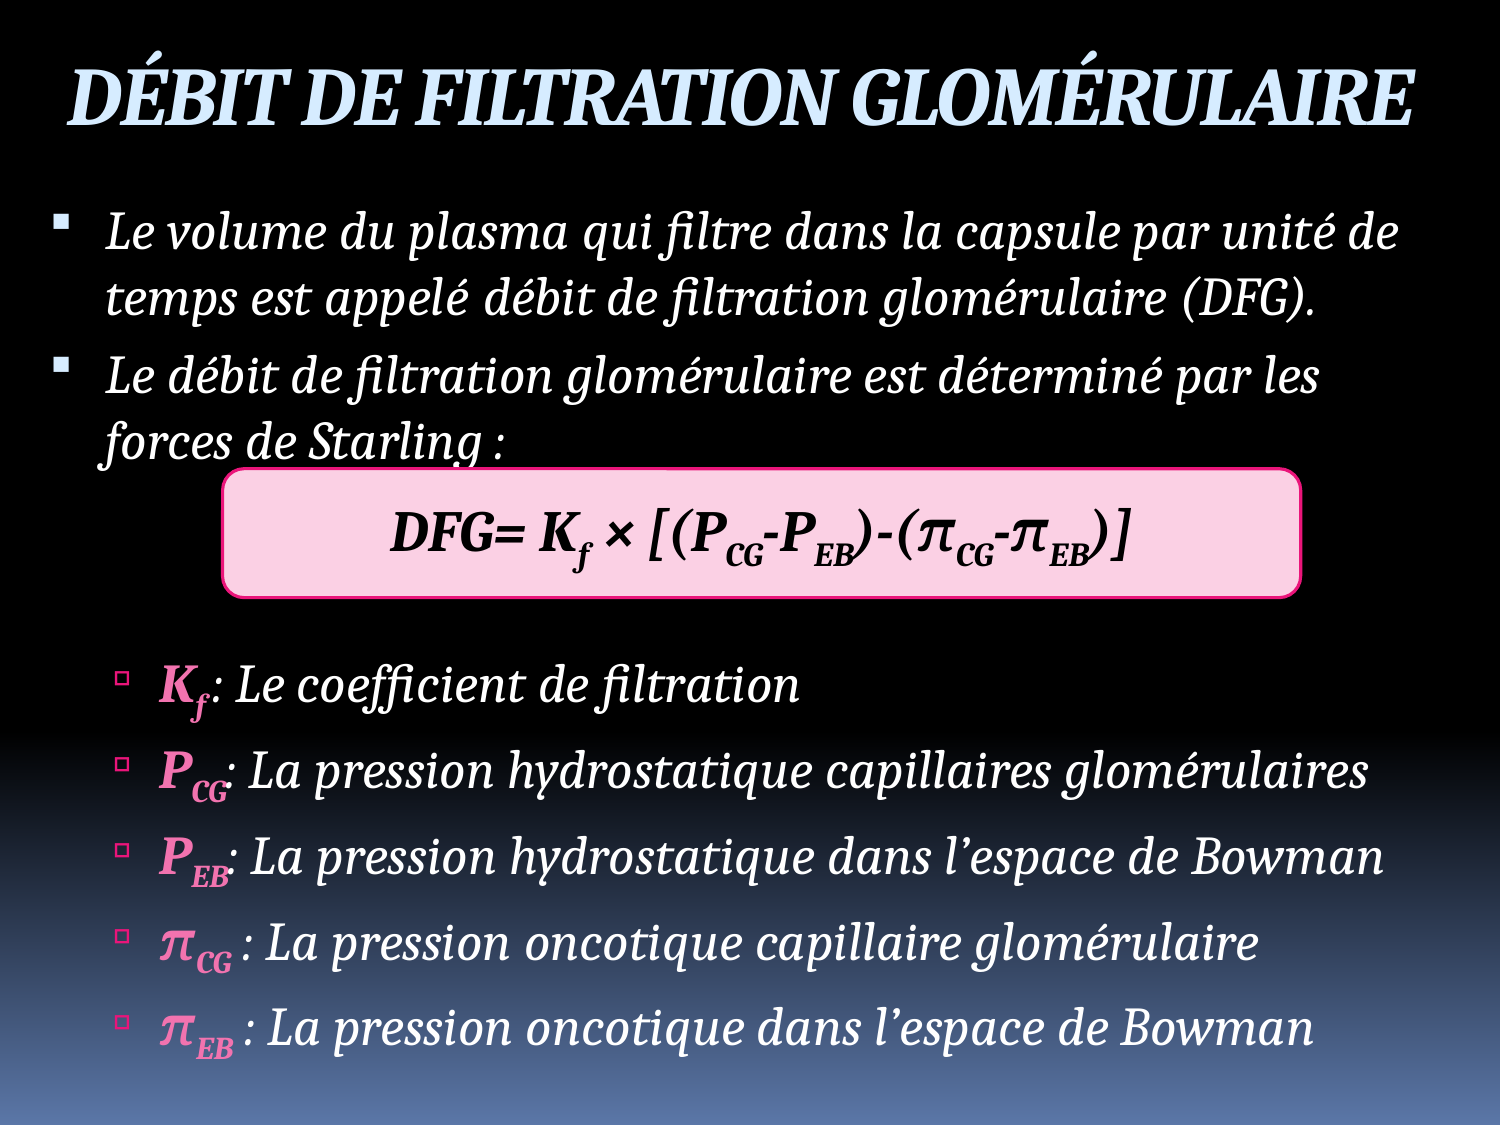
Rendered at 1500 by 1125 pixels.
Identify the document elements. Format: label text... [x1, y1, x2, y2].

text_box DFG= Kf × [(PCG-PEB)-(πCG-πEB)] [220, 467, 1303, 600]
list Le volume du plasma qui filtre dans la capsule par unité de temps est appelé débit de filtration glomérulaire (DFG). Le débit de filtration glomérulaire est déterminé par les forces de Starling : Kf : Le coefficient de filtration PCG: La pression hydrostatique capillaires glomérulaires PEB: La pression hydrostatique dans l’espace de Bowman πCG : La pression oncotique capillaire glomérulaire πEB : La pression oncotique dans l’espace de Bowman [23, 187, 1465, 1090]
title DÉBIT DE FILTRATION GLOMÉRULAIRE [23, 35, 1477, 186]
